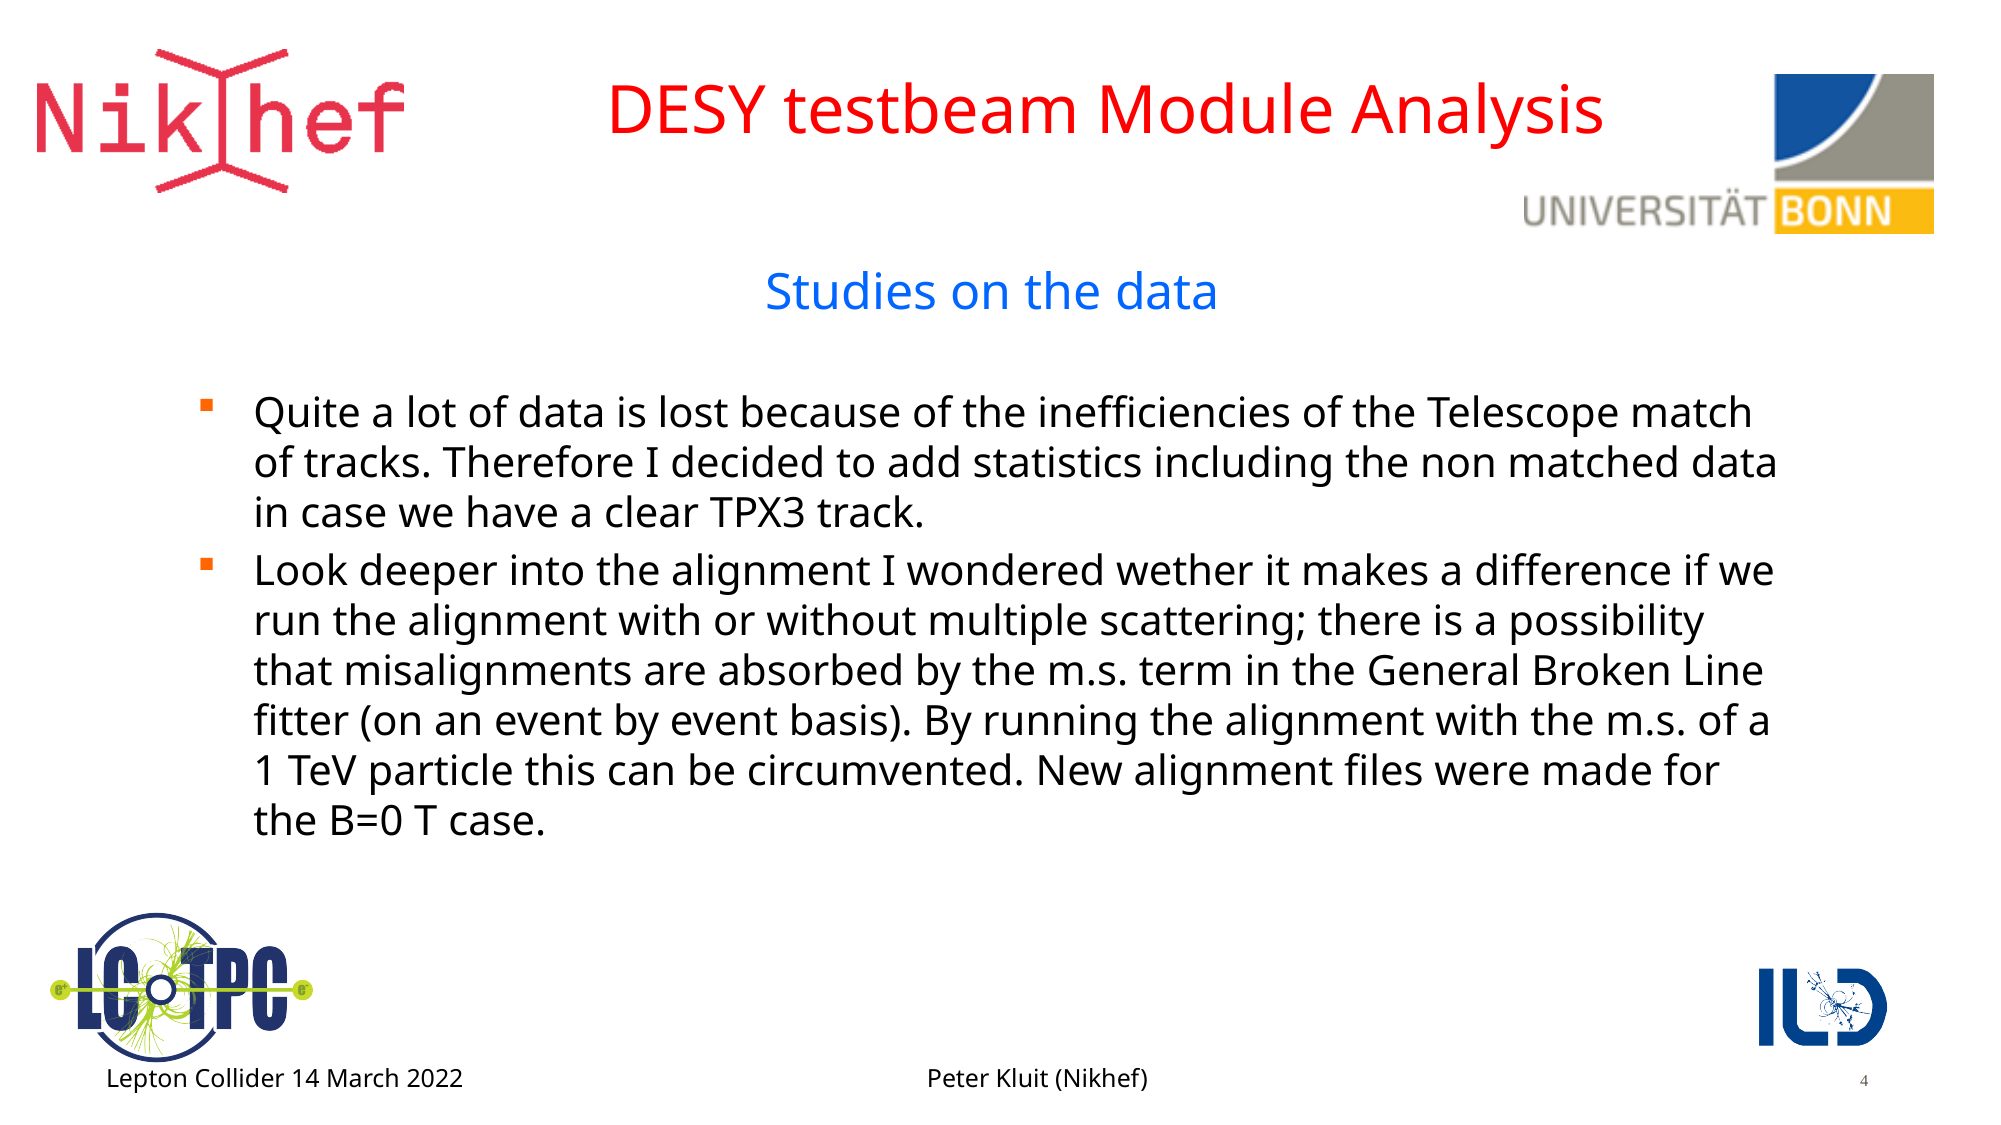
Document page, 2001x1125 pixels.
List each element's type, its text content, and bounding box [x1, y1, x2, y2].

picture [1733, 949, 1913, 1065]
text_box Studies on the data Quite a lot of data is lost because of the inefficiencies of the Telescope match of tracks. Therefore I decided to add statistics including the non matched data in case we have a clear TPX3 track. Look deeper into the alignment I wondered wether it makes a difference if we run the alignment with or without multiple scattering; there is a possibility that misalignments are absorbed by the m.s. term in the General Broken Line fitter (on an event by event basis). By running the alignment with the m.s. of a 1 TeV particle this can be circumvented. New alignment files were made for the B=0 T case. [182, 251, 1804, 852]
picture [49, 912, 313, 1063]
text_box DESY testbeam Module Analysis [591, 59, 1622, 155]
picture [37, 49, 404, 194]
picture [1524, 74, 1934, 234]
